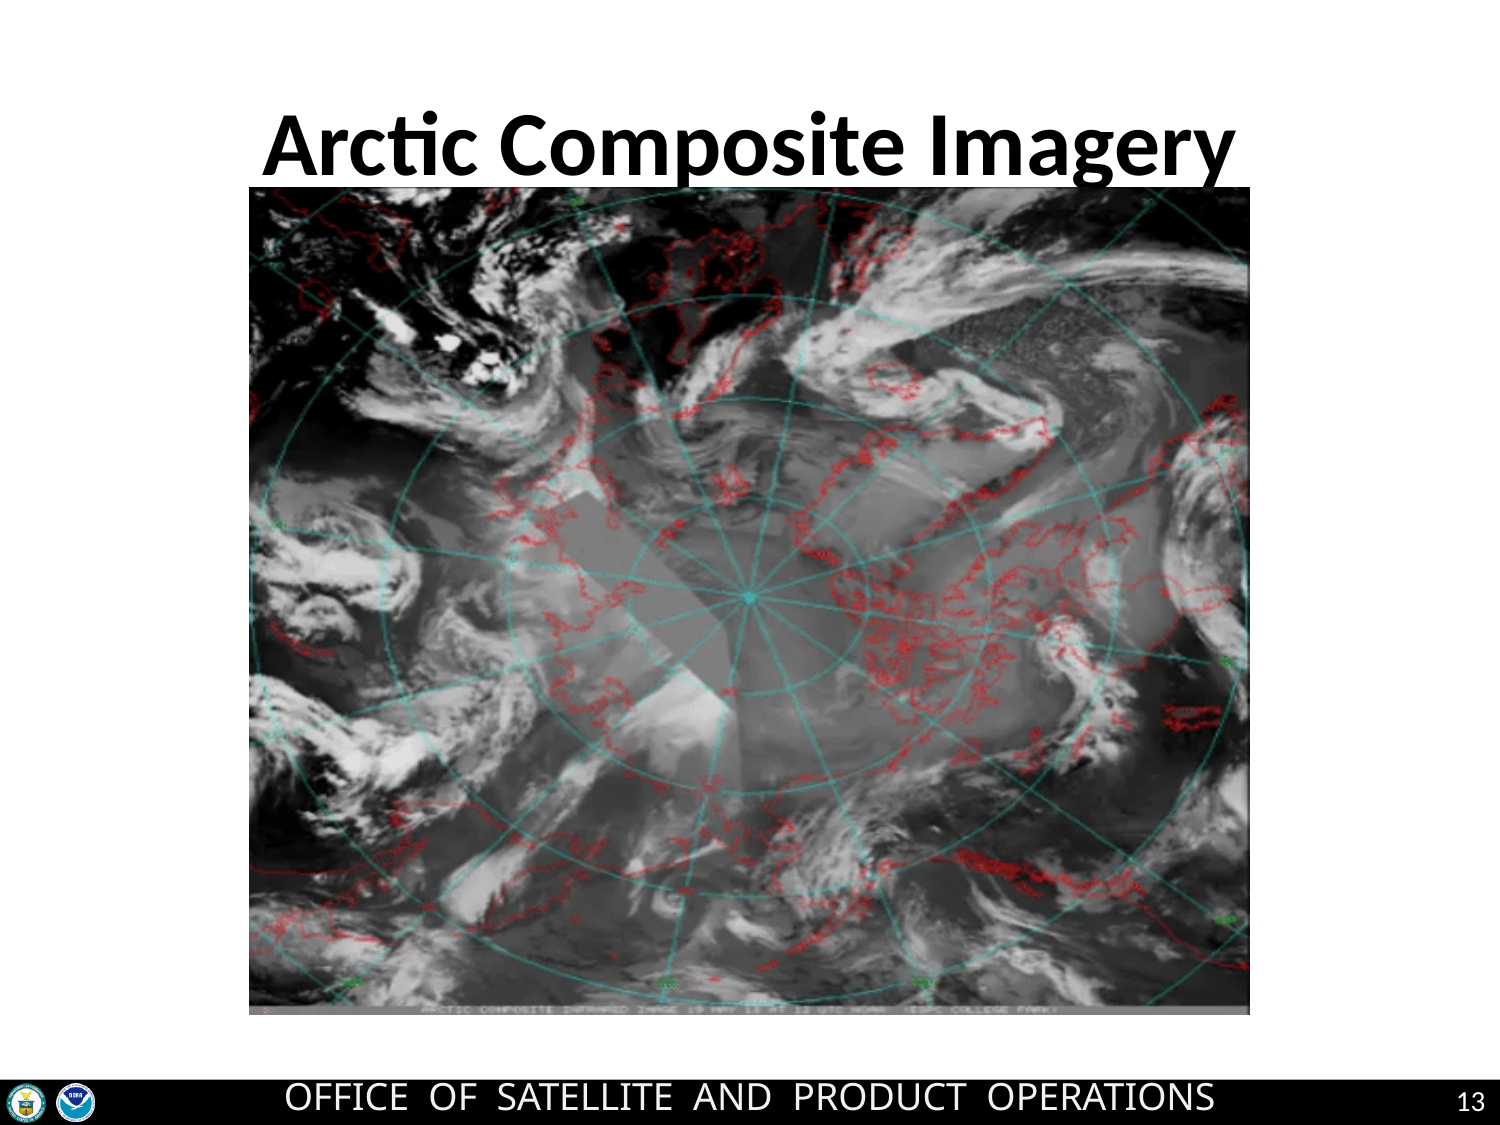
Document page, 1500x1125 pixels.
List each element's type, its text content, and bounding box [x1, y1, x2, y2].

title Arctic Composite Imagery [75, 45, 1425, 233]
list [249, 187, 1251, 1015]
picture [56, 1083, 95, 1122]
picture [6, 1083, 46, 1123]
